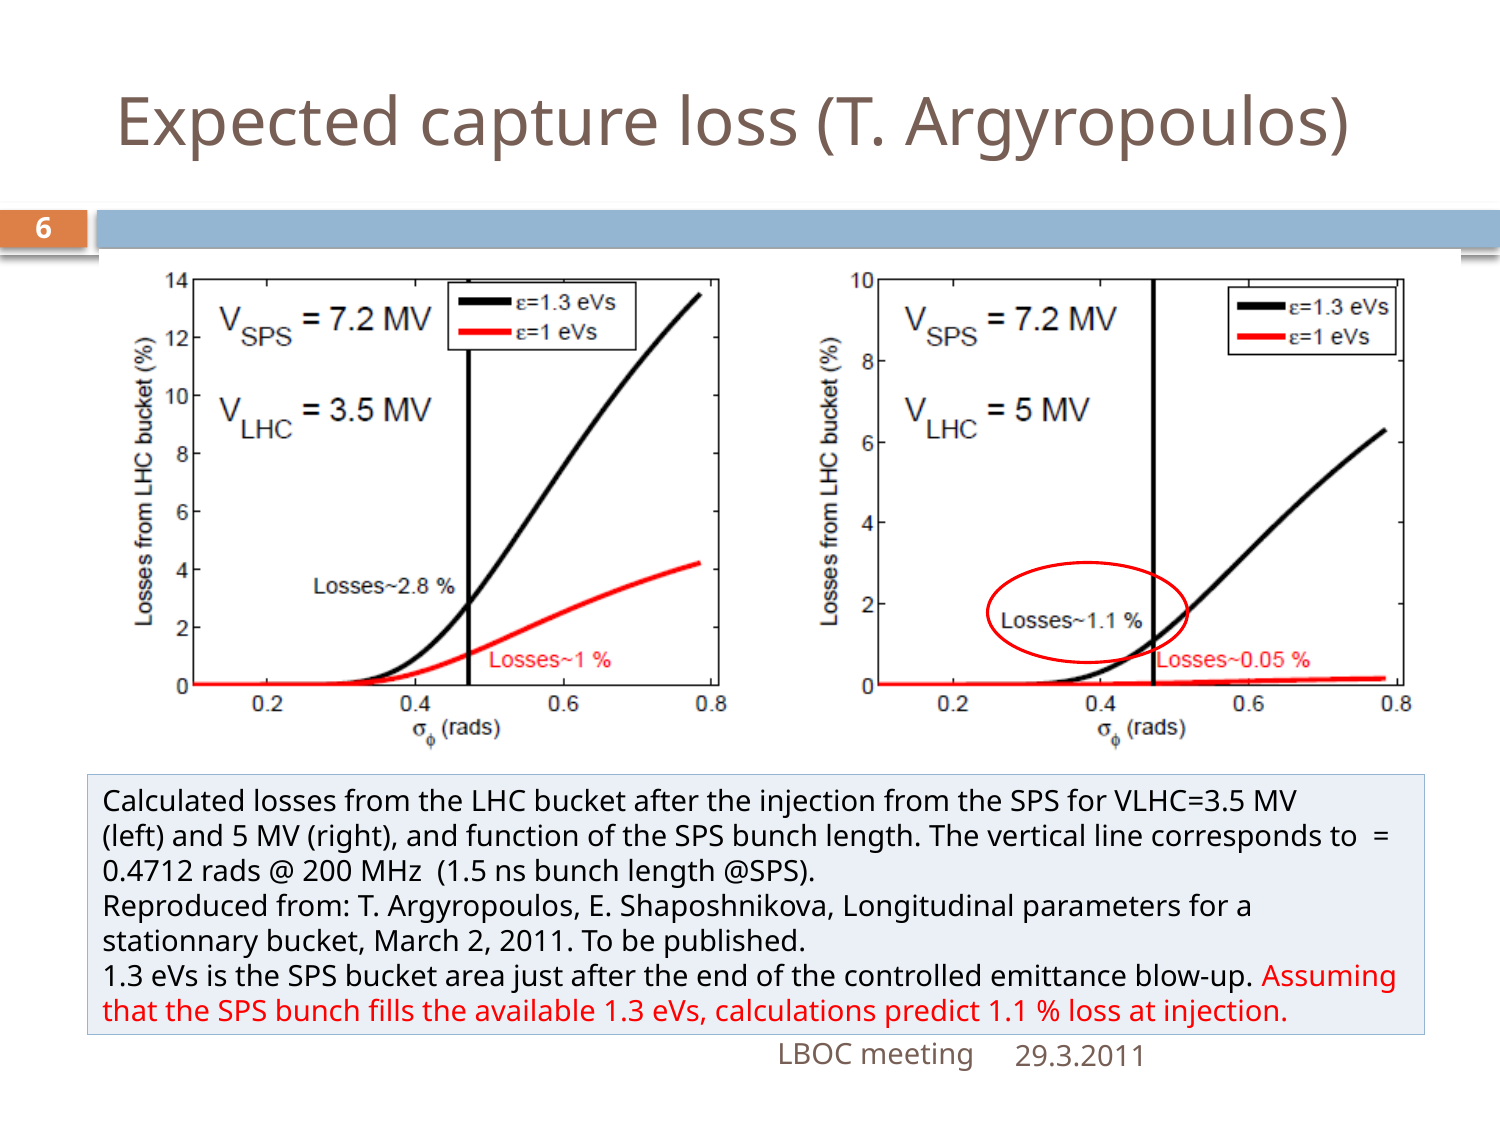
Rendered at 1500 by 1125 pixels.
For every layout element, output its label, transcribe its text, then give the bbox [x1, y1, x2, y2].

text_box Calculated losses from the LHC bucket after the injection from the SPS for VLHC=3.5 MV (left) and 5 MV (right), and function of the SPS bunch length. The vertical line corresponds to = 0.4712 rads @ 200 MHz (1.5 ns bunch length @SPS). Reproduced from: T. Argyropoulos, E. Shaposhnikova, Longitudinal parameters for a stationnary bucket, March 2, 2011. To be published. 1.3 eVs is the SPS bucket area just after the end of the controlled emittance blow-up. Assuming that the SPS bunch fills the available 1.3 eVs, calculations predict 1.1 % loss at injection. [87, 774, 1425, 1035]
slide_number 6 [0, 208, 88, 249]
picture [99, 249, 1462, 760]
footer LBOC meeting [99, 1024, 990, 1085]
title Expected capture loss (T. Argyropoulos) [100, 37, 1438, 200]
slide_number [999, 1025, 1438, 1085]
